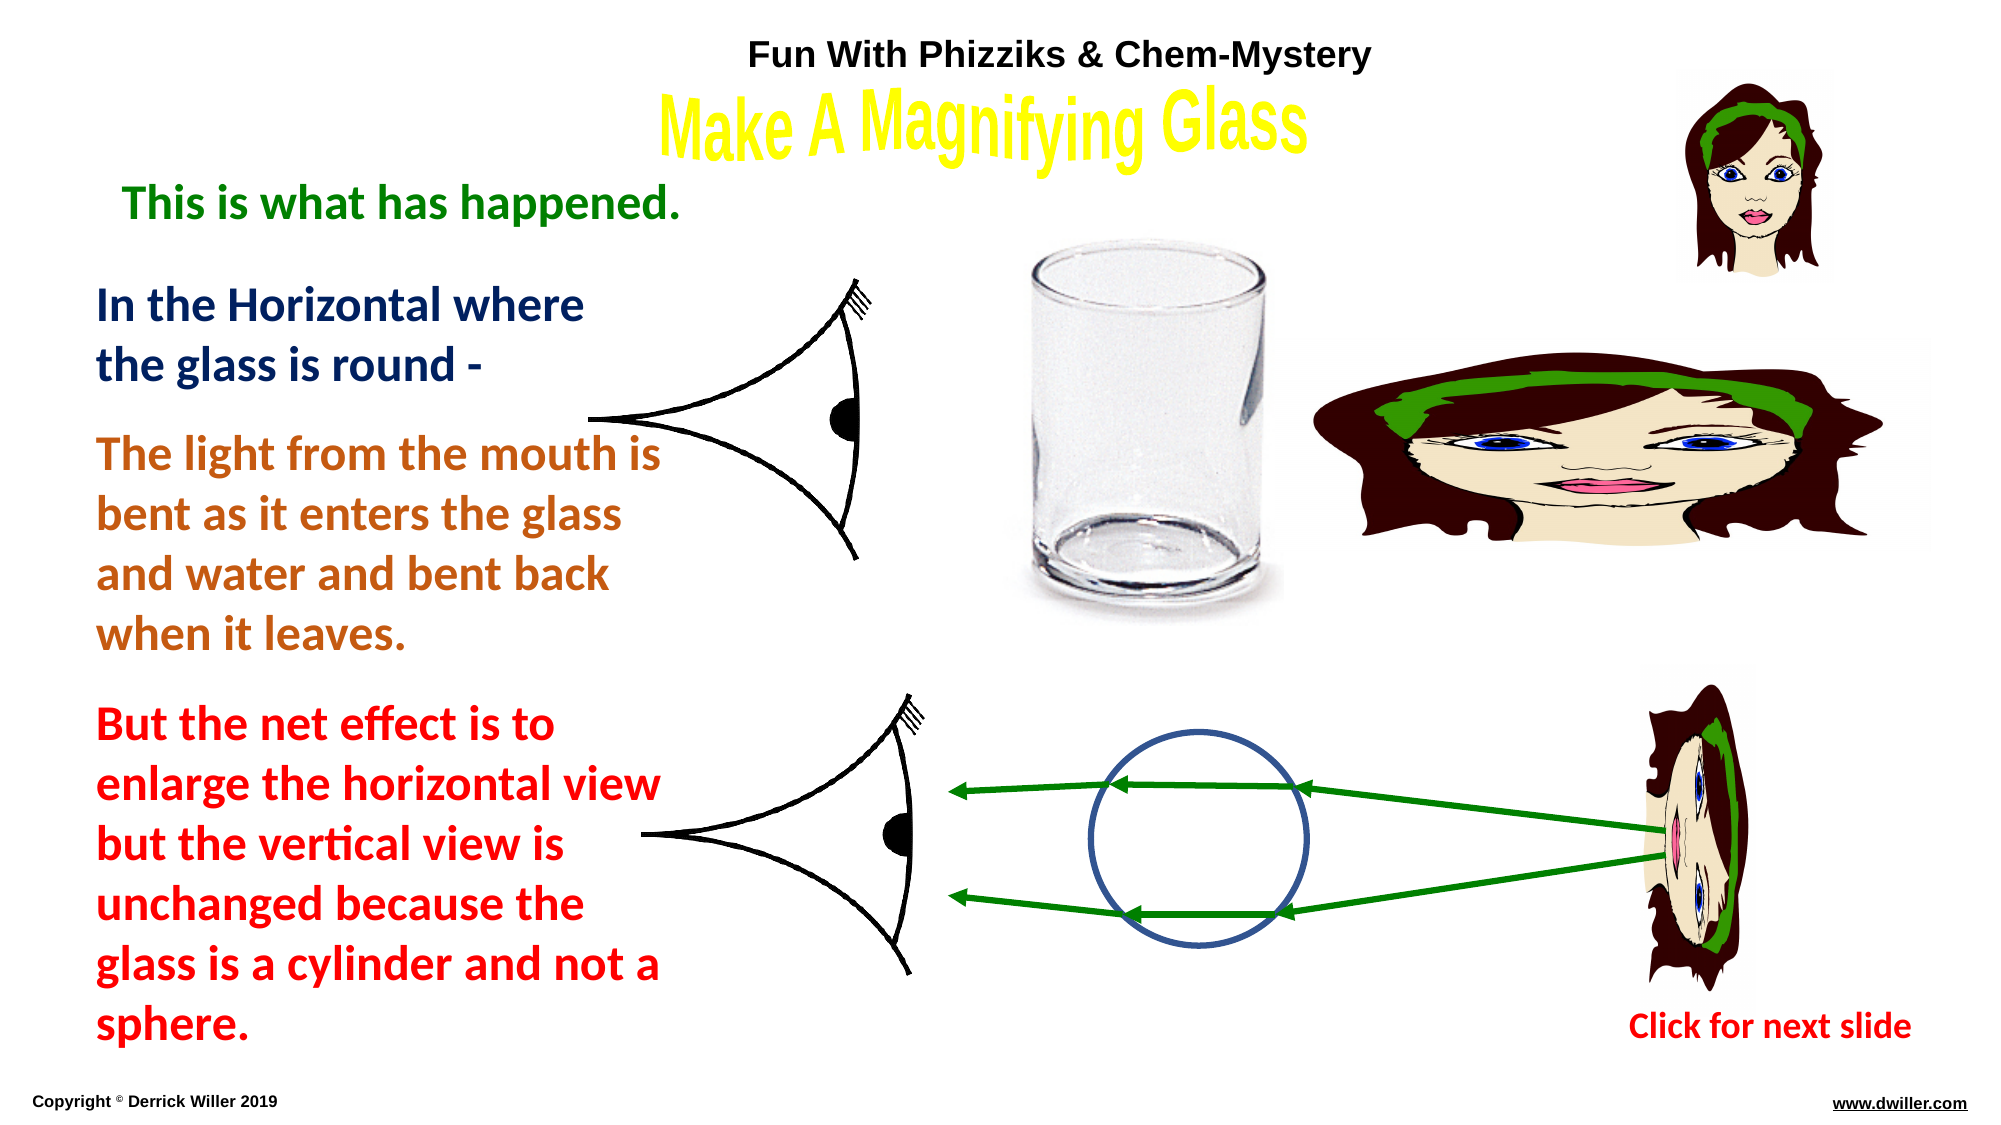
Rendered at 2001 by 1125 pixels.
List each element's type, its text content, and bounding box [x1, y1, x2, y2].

picture [1641, 665, 1874, 993]
text_box Click for next slide [1614, 993, 1928, 1054]
picture [625, 678, 948, 1000]
picture [1676, 69, 1834, 283]
text_box In the Horizontal where the glass is round - The light from the mouth is bent as it enters the glass and water and bent back when it leaves. But the net effect is to enlarge the horizontal view but the vertical view is unchanged because the glass is a cylinder and not a sphere. [81, 263, 677, 1059]
picture [572, 263, 895, 585]
text_box This is what has happened. [106, 161, 1497, 237]
picture [1002, 222, 1931, 626]
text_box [947, 731, 1666, 946]
